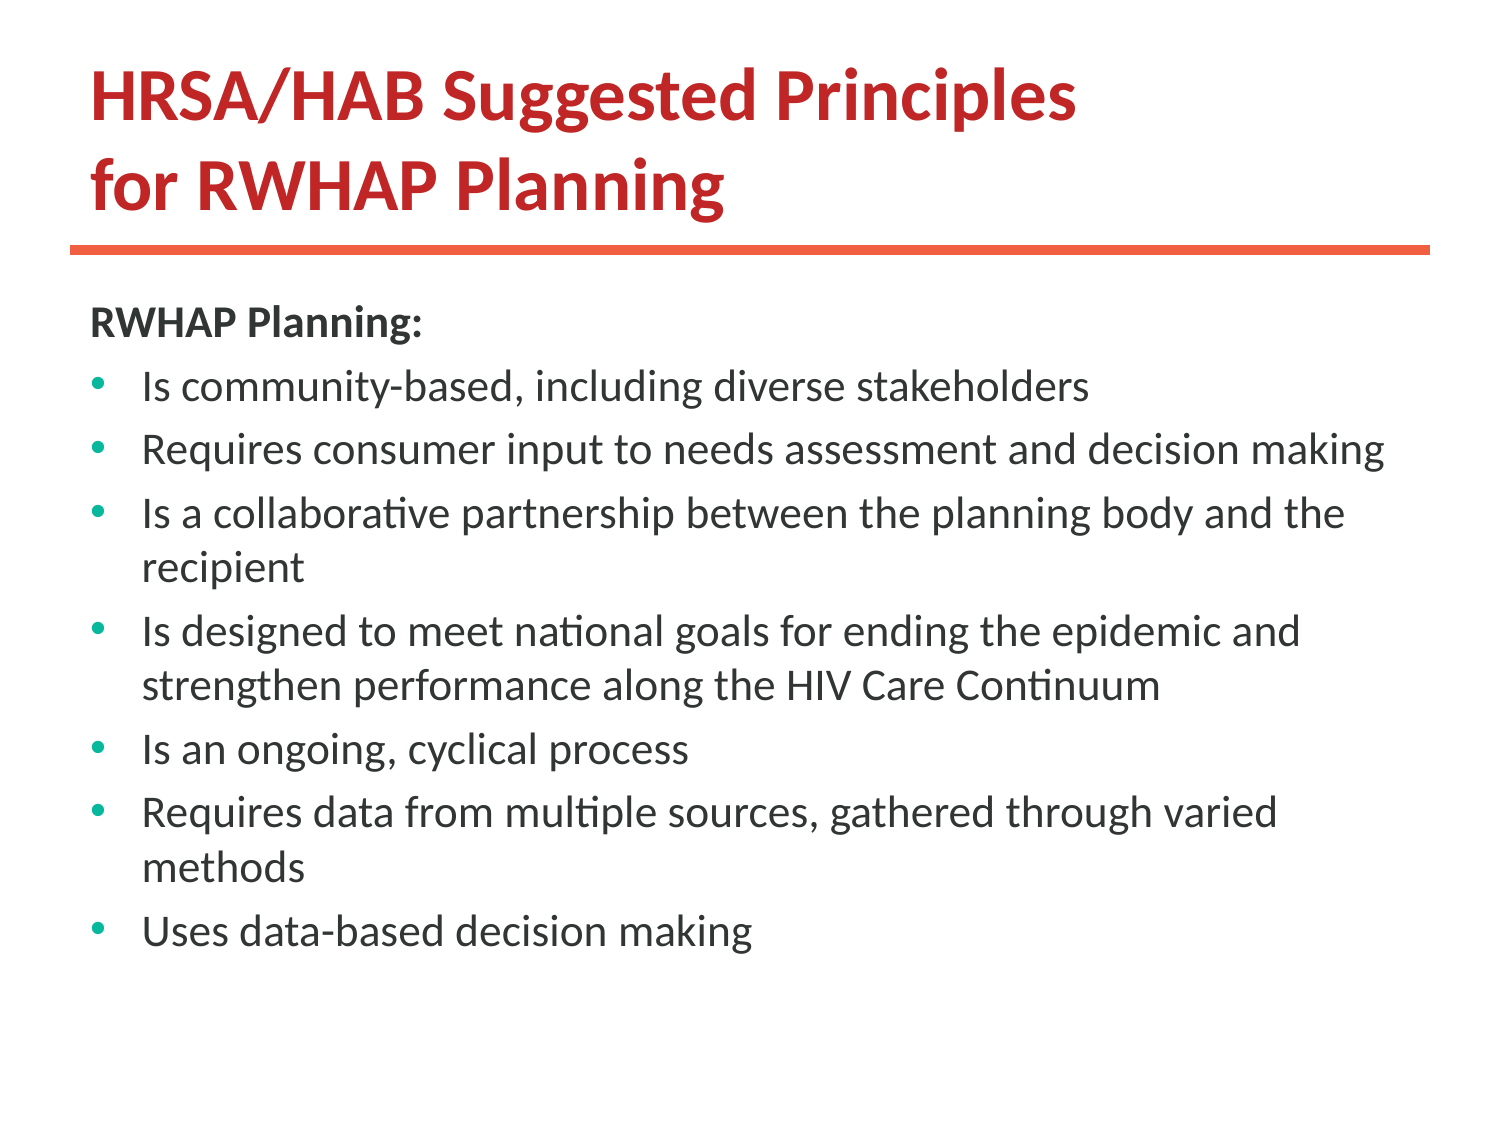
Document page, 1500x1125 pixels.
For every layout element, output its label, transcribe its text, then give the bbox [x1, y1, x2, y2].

list RWHAP Planning: Is community-based, including diverse stakeholders Requires consumer input to needs assessment and decision making Is a collaborative partnership between the planning body and the recipient Is designed to meet national goals for ending the epidemic and strengthen performance along the HIV Care Continuum Is an ongoing, cyclical process Requires data from multiple sources, gathered through varied methods Uses data-based decision making [75, 284, 1425, 1005]
title HRSA/HAB Suggested Principles for RWHAP Planning [75, 45, 1425, 233]
